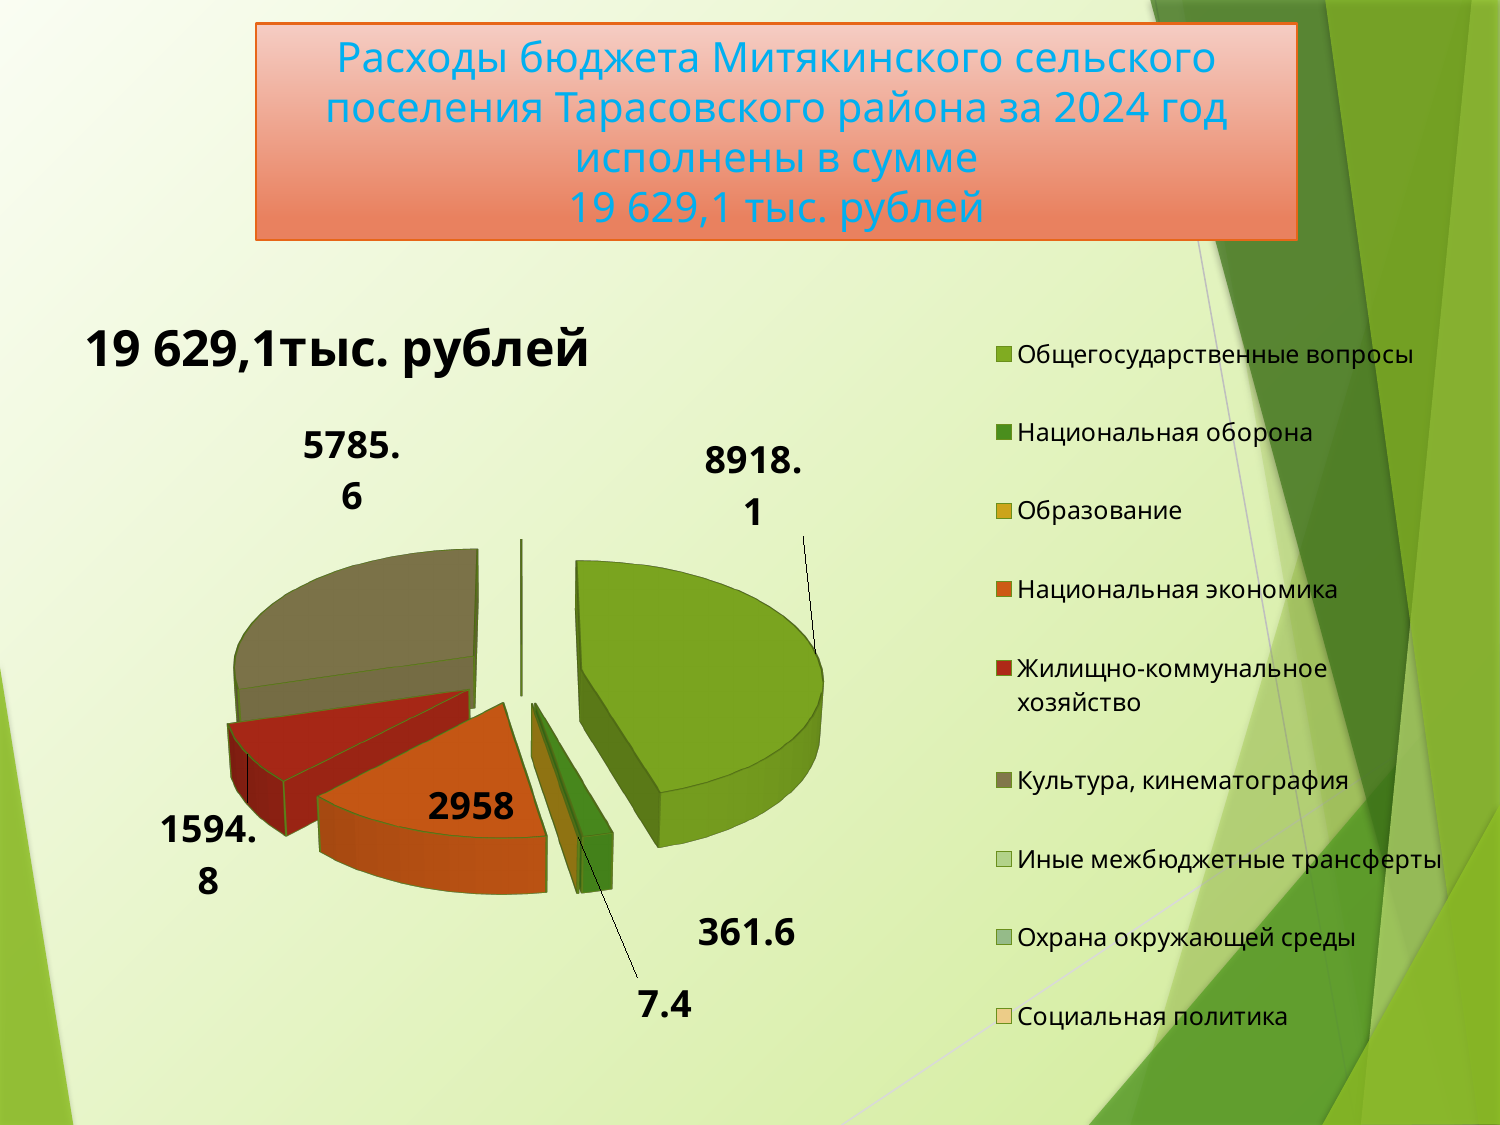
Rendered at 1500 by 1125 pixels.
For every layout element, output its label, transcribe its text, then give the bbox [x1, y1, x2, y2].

chart [74, 261, 1458, 1080]
title Расходы бюджета Митякинского сельского поселения Тарасовского района за 2024 год исполнены в сумме 19 629,1 тыс. рублей [255, 22, 1298, 241]
